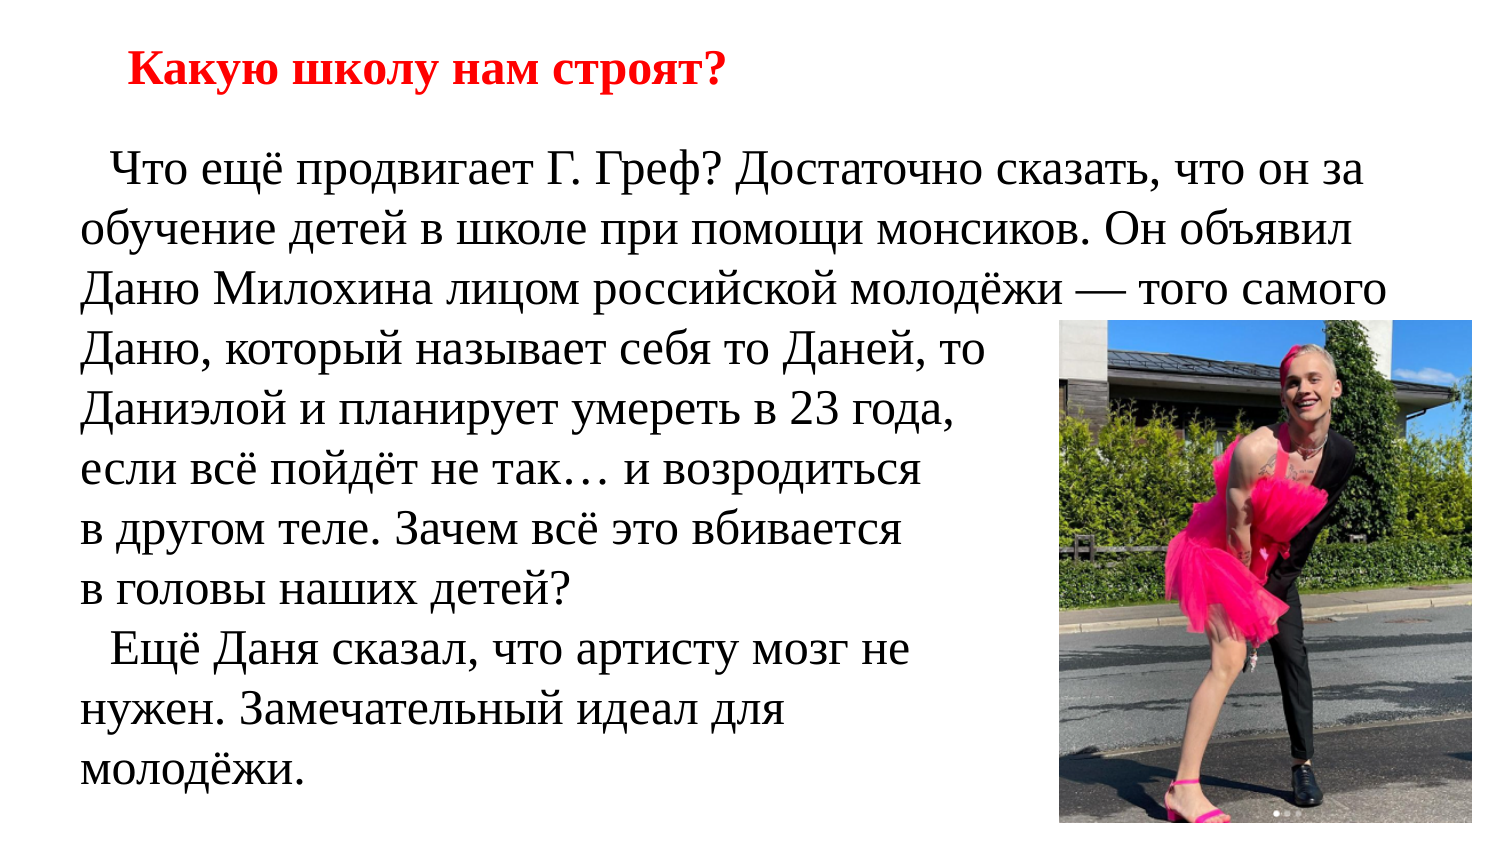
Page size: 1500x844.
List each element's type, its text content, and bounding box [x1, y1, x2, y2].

slide_number 15 [1059, 823, 1397, 827]
picture [1059, 320, 1472, 823]
subtitle Что ещё продвигает Г. Греф? Достаточно сказать, что он за обучение детей в школе при помощи монсиков. Он объявил Даню Милохина лицом российской молодёжи — того самого Даню, который называет себя то Даней, то Даниэлой и планирует умереть в 23 года, если всё пойдёт не так… и возродиться в другом теле. Зачем всё это вбивается в головы наших детей? Ещё Даня сказал, что артисту мозг не нужен. Замечательный идеал для молодёжи. [64, 126, 1471, 800]
title Какую школу нам строят? [112, 32, 1376, 103]
